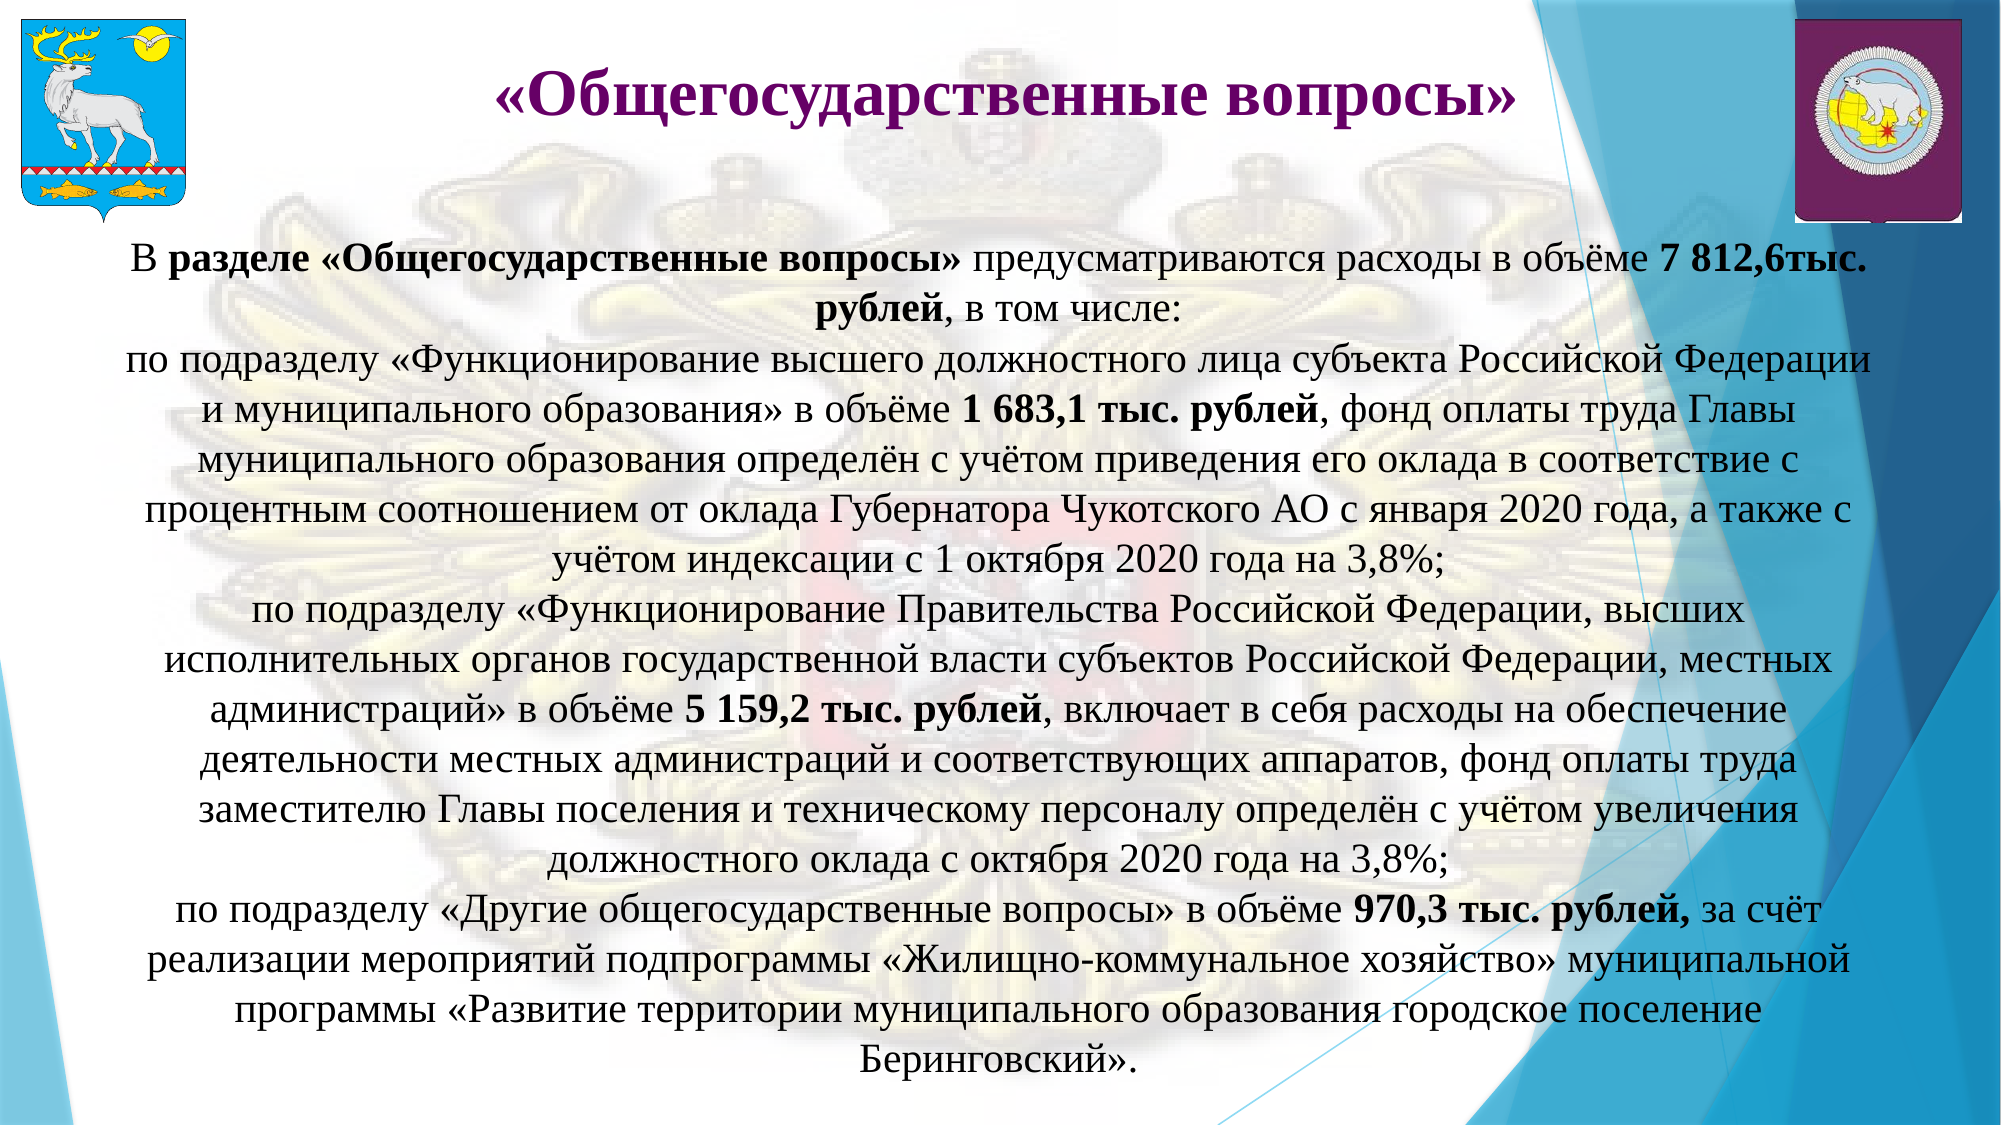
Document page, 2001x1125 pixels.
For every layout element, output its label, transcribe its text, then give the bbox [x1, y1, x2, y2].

picture [21, 29, 186, 174]
title [211, 23, 1770, 222]
picture [42, 181, 96, 198]
picture [1794, 18, 1963, 224]
picture [21, 191, 186, 224]
picture [130, 27, 170, 61]
text_box «Общегосударственные вопросы» [282, 41, 1732, 137]
text_box В разделе «Общегосударственные вопросы» предусматриваются расходы в объёме 7 812,6тыс. рублей, в том числе: по подразделу «Функционирование высшего должностного лица субъекта Российской Федерации и муниципального образования» в объёме 1 683,1 тыс. рублей, фонд оплаты труда Главы муниципального образования определён с учётом приведения его оклада в соответствие с процентным соотношением от оклада Губернатора Чукотского АО с января 2020 года, а также с учётом индексации с 1 октября 2020 года на 3,8%; по подразделу «Функционирование Правительства Российской Федерации, высших исполнительных органов государственной власти субъектов Российской Федерации, местных администраций» в объёме 5 159,2 тыс. рублей, включает в себя расходы на обеспечение деятельности местных администраций и соответствующих аппаратов, фонд оплаты труда заместителю Главы поселения и техническому персоналу определён с учётом увеличения должностного оклада с октября 2020 года на 3,8%; по подразделу «Другие общегосударственные вопросы» в объёме 970,3 тыс. рублей, за счёт реализации мероприятий подпрограммы «Жилищно-коммунальное хозяйство» муниципальной программы «Развитие территории муниципального образования городское поселение Беринговский». [103, 222, 1895, 1088]
picture [111, 181, 165, 199]
